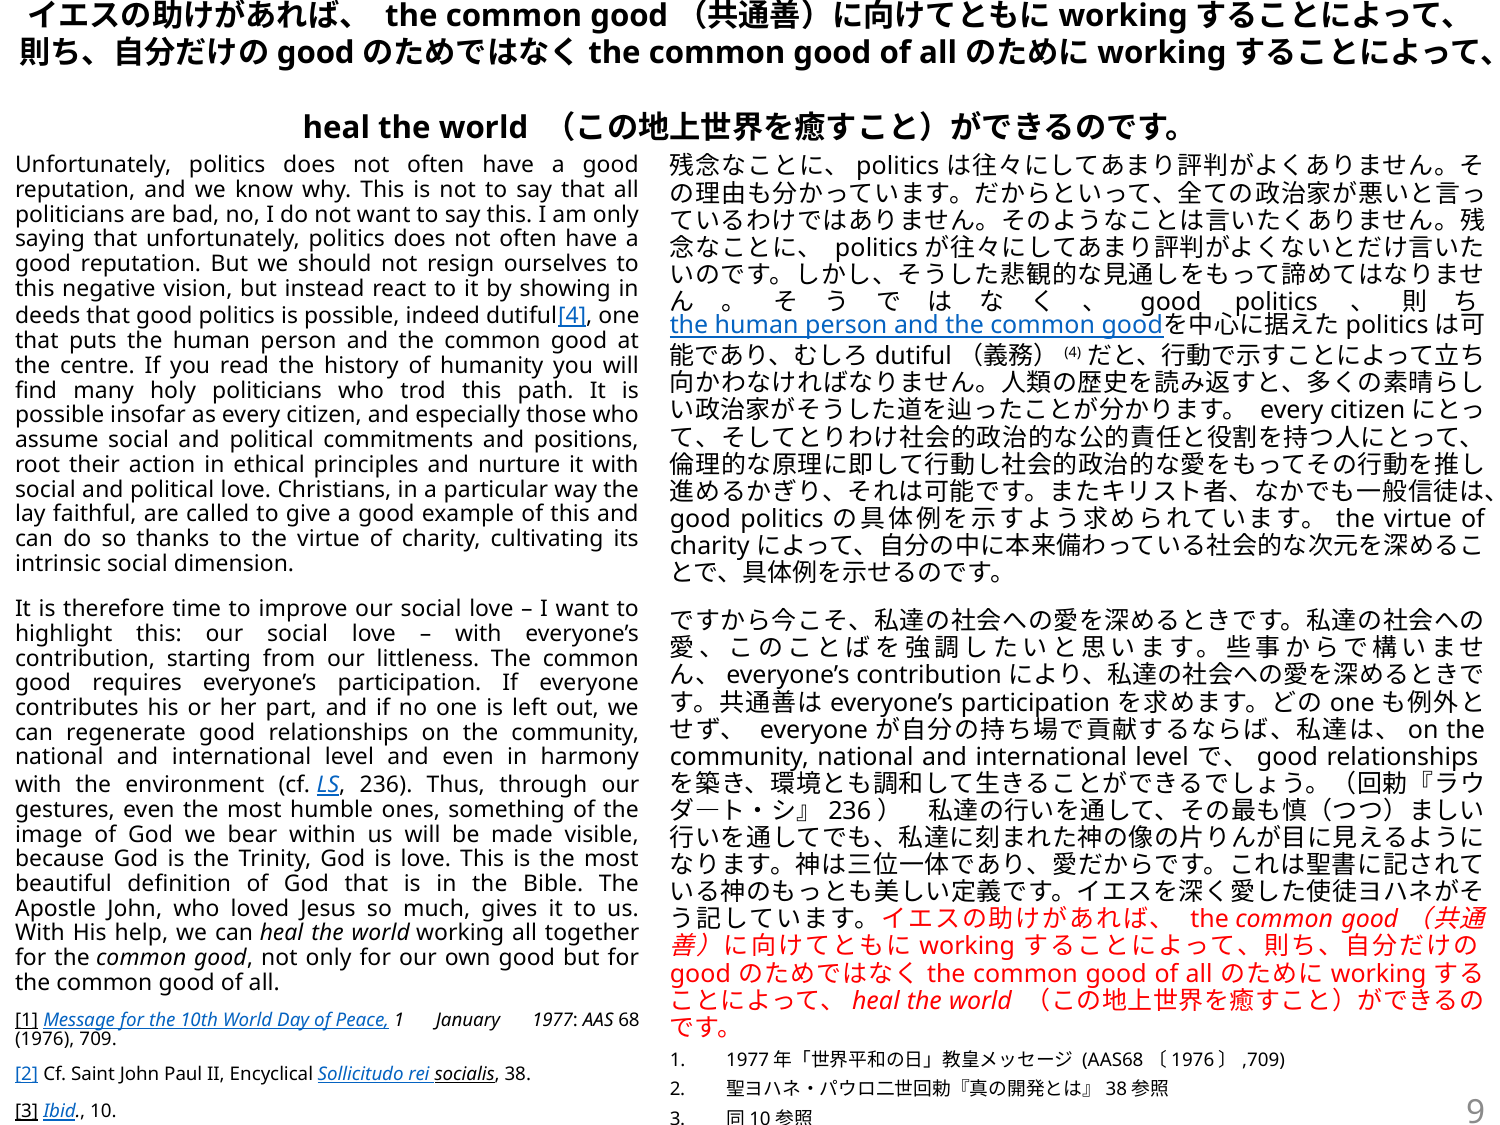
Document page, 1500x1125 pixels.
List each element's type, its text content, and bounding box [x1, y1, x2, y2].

title イエスの助けがあれば、 the common good（共通善）に向けてともにworkingすることによって、 則ち、自分だけのgoodのためではなくthe common good of allのためにworkingすることによって、 heal the world （この地上世界を癒すこと）ができるのです。 [0, 21, 1500, 119]
list 残念なことに、politicsは往々にしてあまり評判がよくありません。その理由も分かっています。だからといって、全ての政治家が悪いと言っているわけではありません。そのようなことは言いたくありません。残念なことに、 politicsが往々にしてあまり評判がよくないとだけ言いたいのです。しかし、そうした悲観的な見通しをもって諦めてはなりません。そうではなく、good politics、則ちthe human person and the common goodを中心に据えたpoliticsは可能であり、むしろdutiful（義務）(4)だと、行動で示すことによって立ち向かわなければなりません。人類の歴史を読み返すと、多くの素晴らしい政治家がそうした道を辿ったことが分かります。 every citizenにとって、そしてとりわけ社会的政治的な公的責任と役割を持つ人にとって、倫理的な原理に即して行動し社会的政治的な愛をもってその行動を推し進めるかぎり、それは可能です。またキリスト者、なかでも一般信徒は、good politicsの具体例を示すよう求められています。the virtue of charityによって、自分の中に本来備わっている社会的な次元を深めることで、具体例を示せるのです。 ですから今こそ、私達の社会への愛を深めるときです。私達の社会への愛、このことばを強調したいと思います。些事からで構いません、everyone’s contributionにより、私達の社会への愛を深めるときです。共通善はeveryone’s participationを求めます。どのoneも例外とせず、 everyoneが自分の持ち場で貢献するならば、私達は、on the community, national and international levelで、good relationshipsを築き、環境とも調和して生きることができるでしょう。（回勅『ラウダ―ト・シ』236） 私達の行いを通して、その最も慎（つつ）ましい行いを通してでも、私達に刻まれた神の像の片りんが目に見えるようになります。神は三位一体であり、愛だからです。これは聖書に記されている神のもっとも美しい定義です。イエスを深く愛した使徒ヨハネがそう記しています。イエスの助けがあれば、 the common good（共通善）に向けてともにworkingすることによって、則ち、自分だけのgoodのためではなくthe common good of allのためにworkingすることによって、heal the world （この地上世界を癒すこと）ができるのです。 1977年「世界平和の日」教皇メッセージ (AAS68〔1976〕,709) 聖ヨハネ・パウロ二世回勅『真の開発とは』38参照 同10参照 2019年「世界平和の日」教皇メッセージ（2018年12月8日） [654, 145, 1500, 1125]
slide_number 9 [1418, 1082, 1500, 1125]
list Unfortunately, politics does not often have a good reputation, and we know why. This is not to say that all politicians are bad, no, I do not want to say this. I am only saying that unfortunately, politics does not often have a good reputation. But we should not resign ourselves to this negative vision, but instead react to it by showing in deeds that good politics is possible, indeed dutiful[4], one that puts the human person and the common good at the centre. If you read the history of humanity you will find many holy politicians who trod this path. It is possible insofar as every citizen, and especially those who assume social and political commitments and positions, root their action in ethical principles and nurture it with social and political love. Christians, in a particular way the lay faithful, are called to give a good example of this and can do so thanks to the virtue of charity, cultivating its intrinsic social dimension. It is therefore time to improve our social love – I want to highlight this: our social love – with everyone’s contribution, starting from our littleness. The common good requires everyone’s participation. If everyone contributes his or her part, and if no one is left out, we can regenerate good relationships on the community, national and international level and even in harmony with the environment (cf. LS, 236). Thus, through our gestures, even the most humble ones, something of the image of God we bear within us will be made visible, because God is the Trinity, God is love. This is the most beautiful definition of God that is in the Bible. The Apostle John, who loved Jesus so much, gives it to us. With His help, we can heal the world working all together for the common good, not only for our own good but for the common good of all. [1] Message for the 10th World Day of Peace, 1 January 1977: AAS 68 (1976), 709. [2] Cf. Saint John Paul II, Encyclical Sollicitudo rei socialis, 38. [3] Ibid., 10. [4] Cf. Message for World Day of Peace, 1 January 2019 (8 December 2018). [0, 145, 654, 924]
